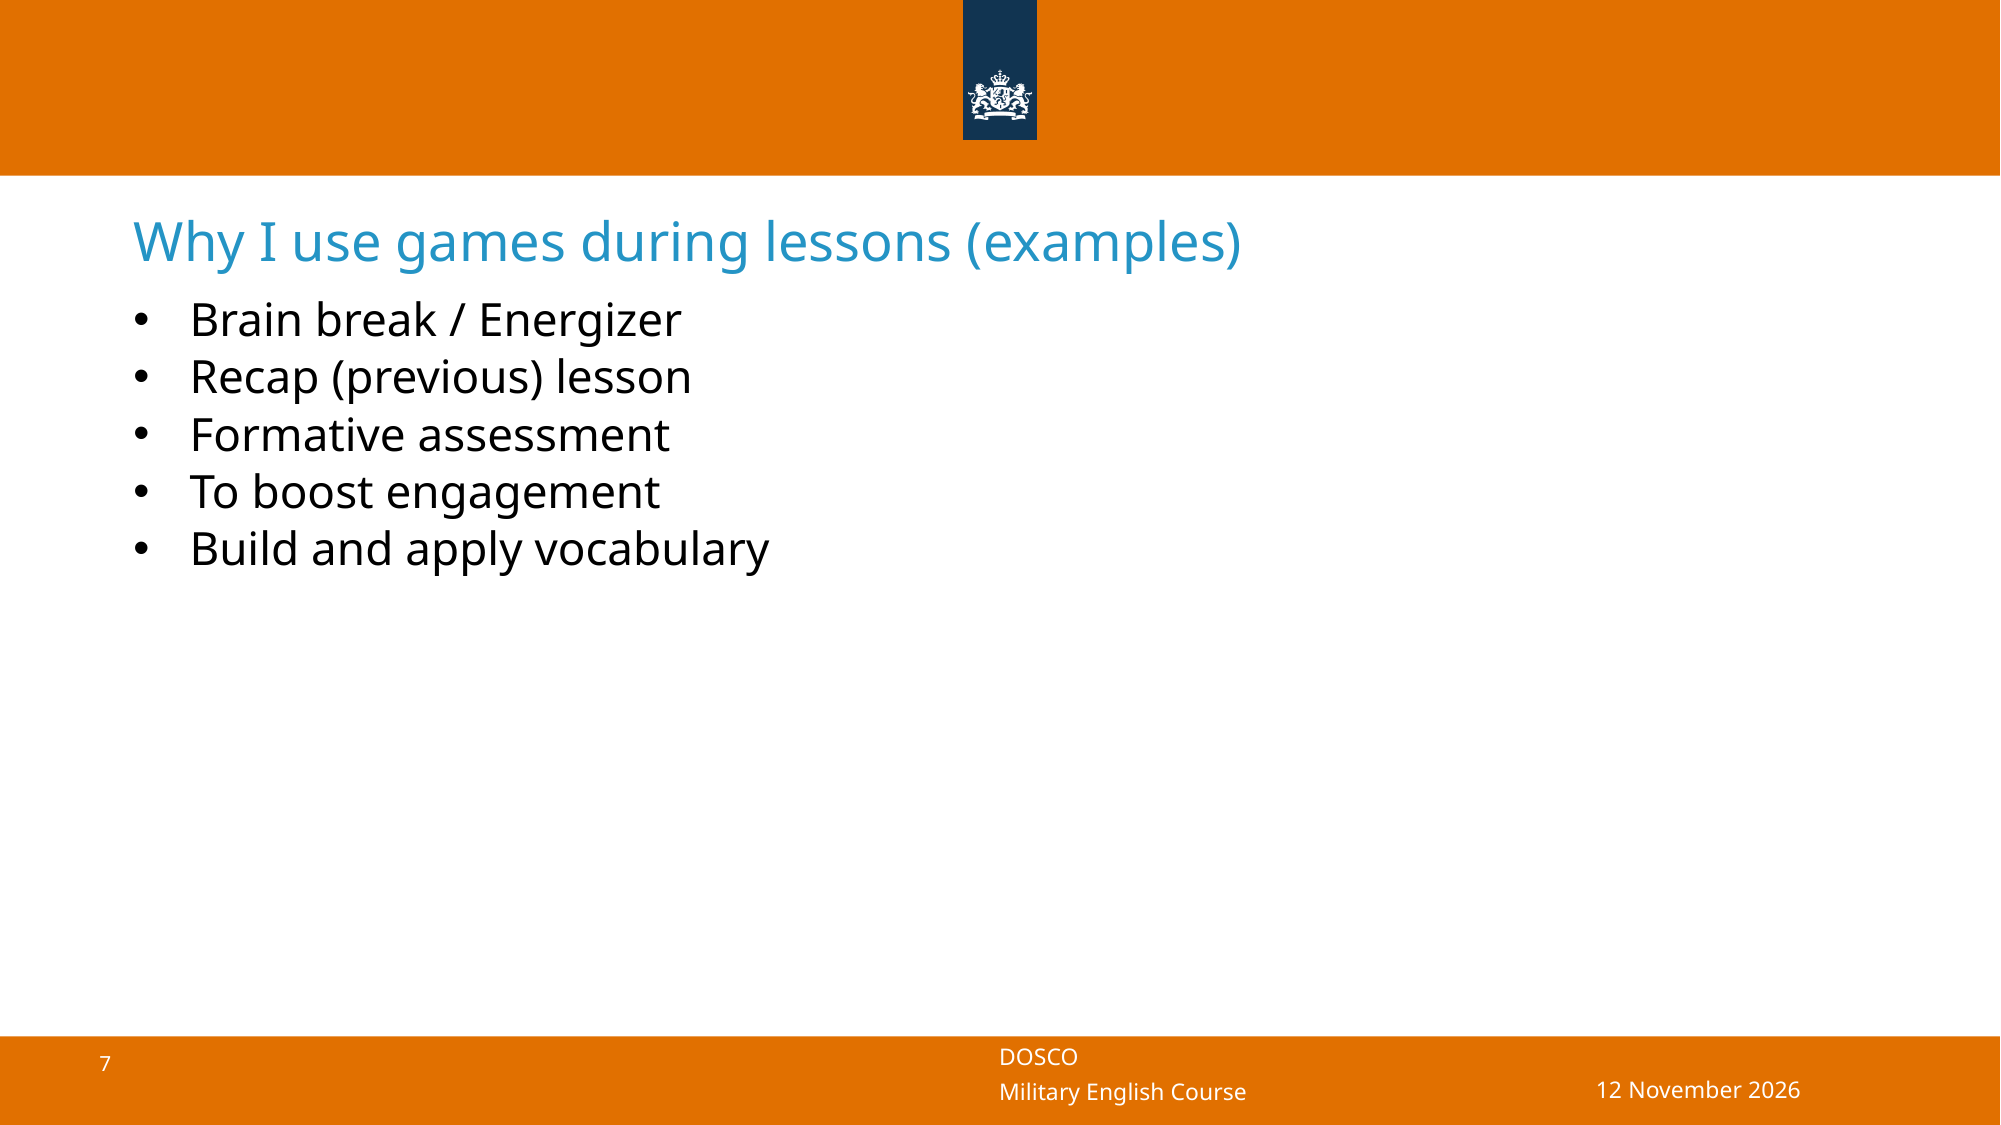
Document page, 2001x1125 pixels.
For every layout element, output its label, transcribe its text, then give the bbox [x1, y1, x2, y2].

picture [963, 0, 1037, 140]
list Brain break / Energizer Recap (previous) lesson Formative assessment To boost engagement Build and apply vocabulary [133, 290, 1834, 988]
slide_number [1580, 1061, 1946, 1122]
title Why I use games during lessons (examples) [133, 207, 1834, 273]
